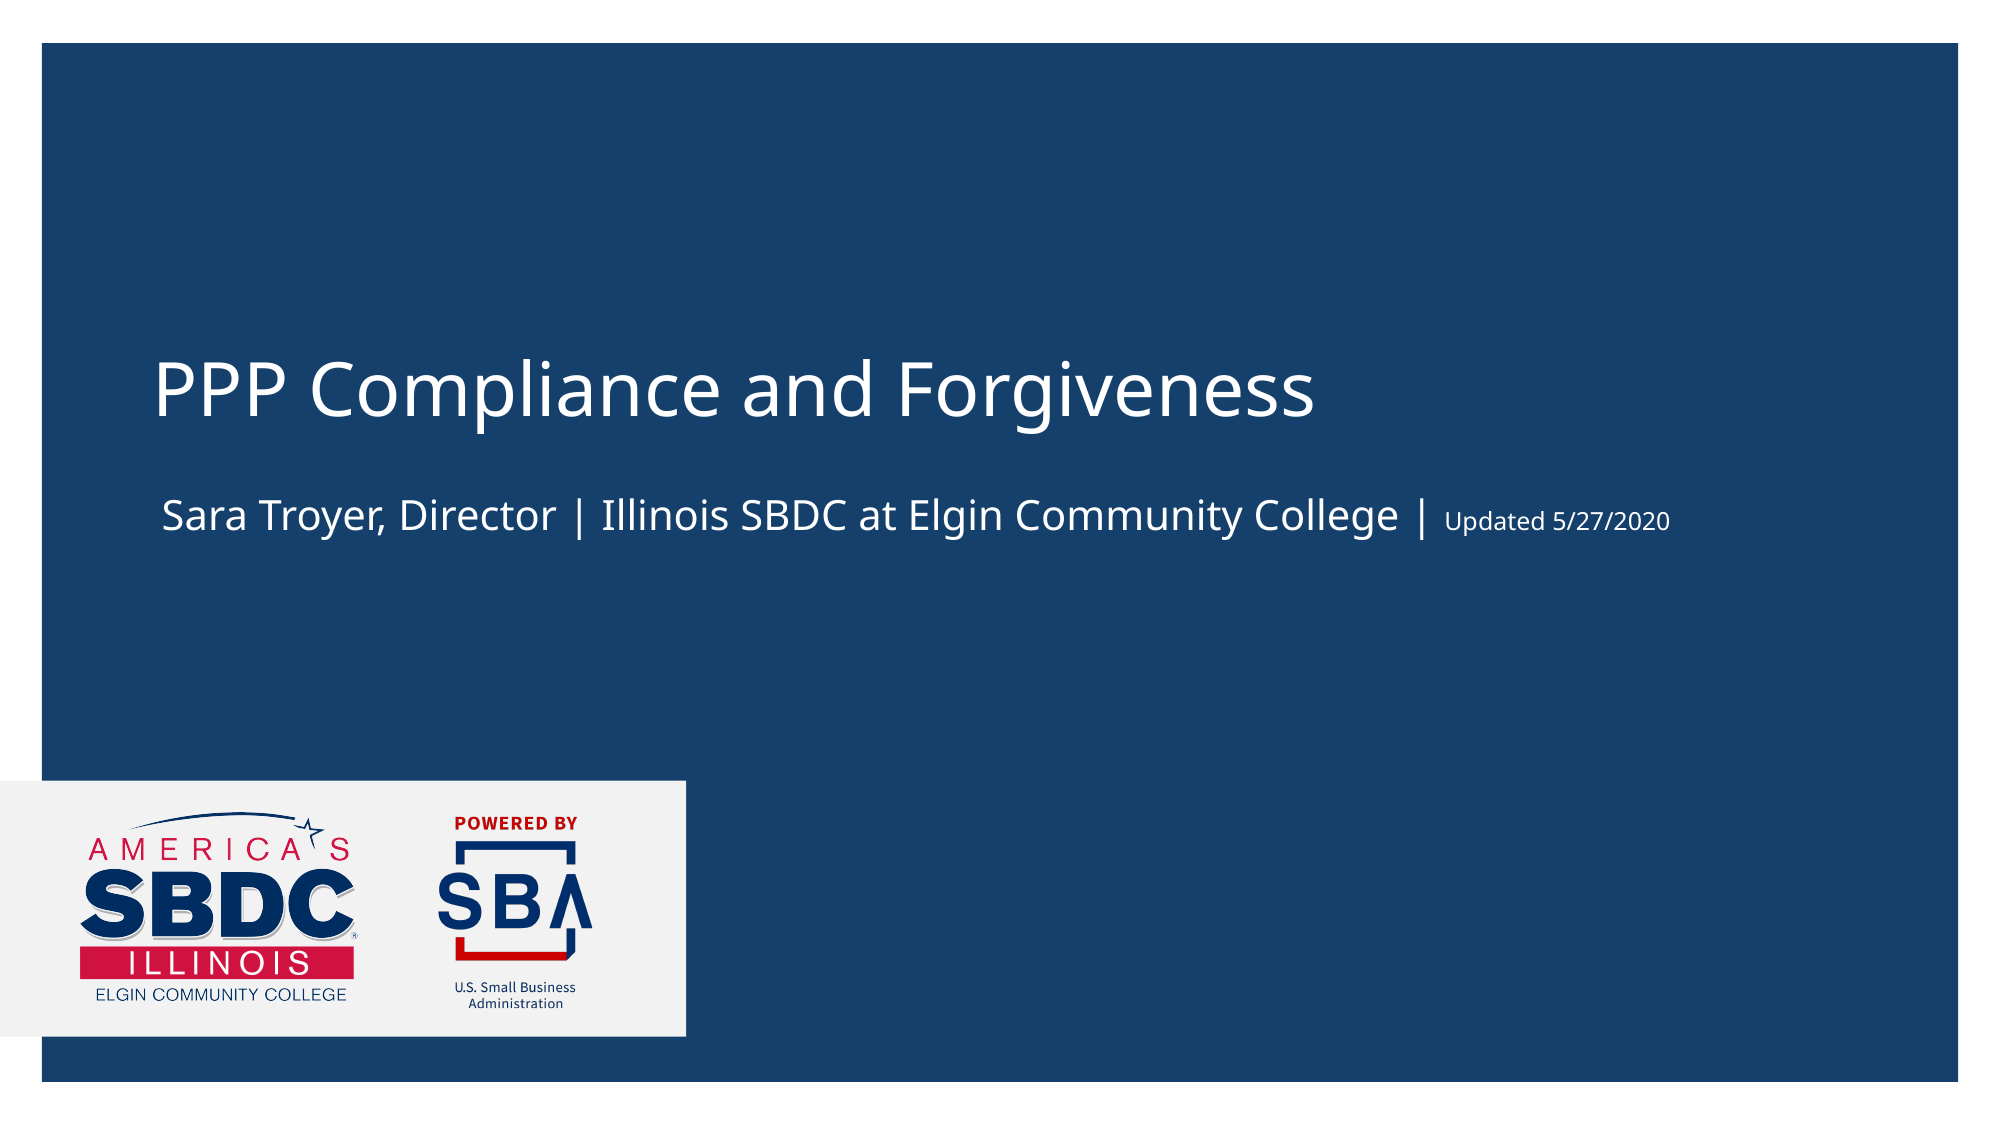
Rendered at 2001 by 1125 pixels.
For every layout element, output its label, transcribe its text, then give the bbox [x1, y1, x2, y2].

text_box [0, 780, 687, 1038]
picture [80, 812, 358, 1005]
title PPP Compliance and Forgiveness [137, 190, 1863, 583]
subtitle Sara Troyer, Director | Illinois SBDC at Elgin Community College | Updated 5/27/2020 [146, 456, 1719, 643]
picture [438, 816, 593, 1009]
